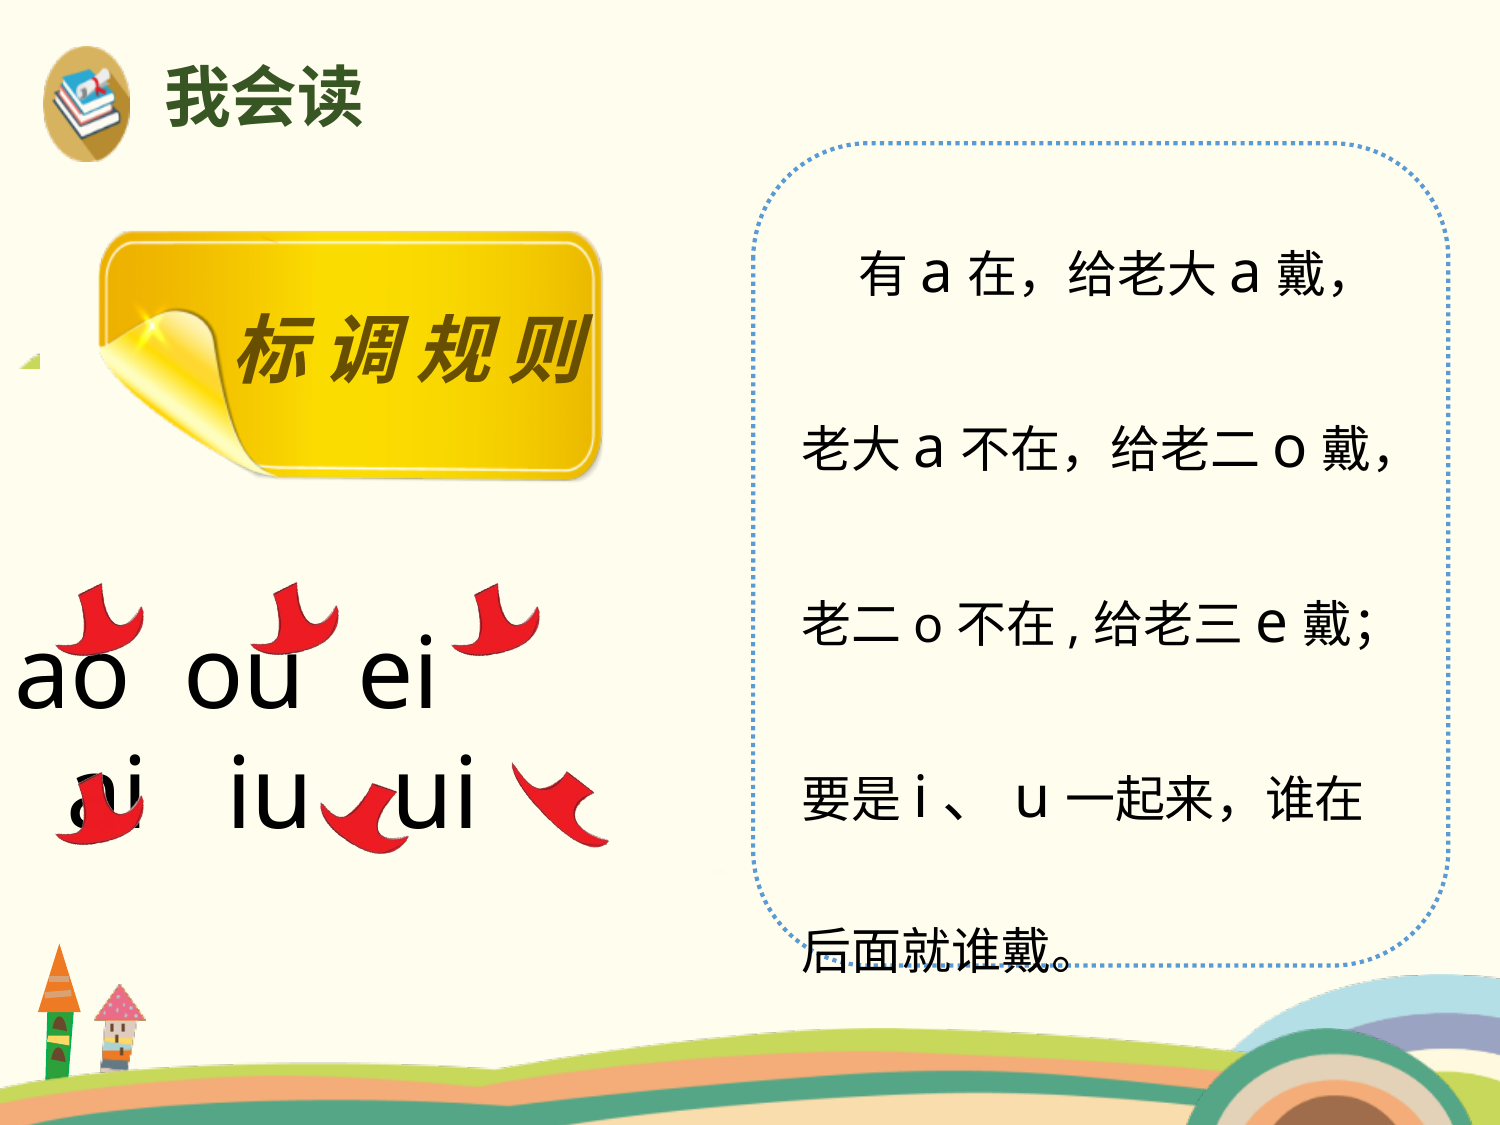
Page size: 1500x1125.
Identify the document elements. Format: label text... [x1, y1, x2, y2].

text_box 标 调 规 则 [478, 312, 641, 400]
text_box 我会读 [149, 47, 380, 143]
picture [0, 0, 1500, 1125]
text_box 有a在，给老大a戴，老大a不在，给老二o戴，老二o不在,给老三e戴；要是i、u一起来，谁在后面就谁戴。 [752, 142, 1450, 967]
text_box 标 调 规 则 [217, 312, 225, 400]
text_box ao ou ei ai iu ui [0, 600, 766, 856]
